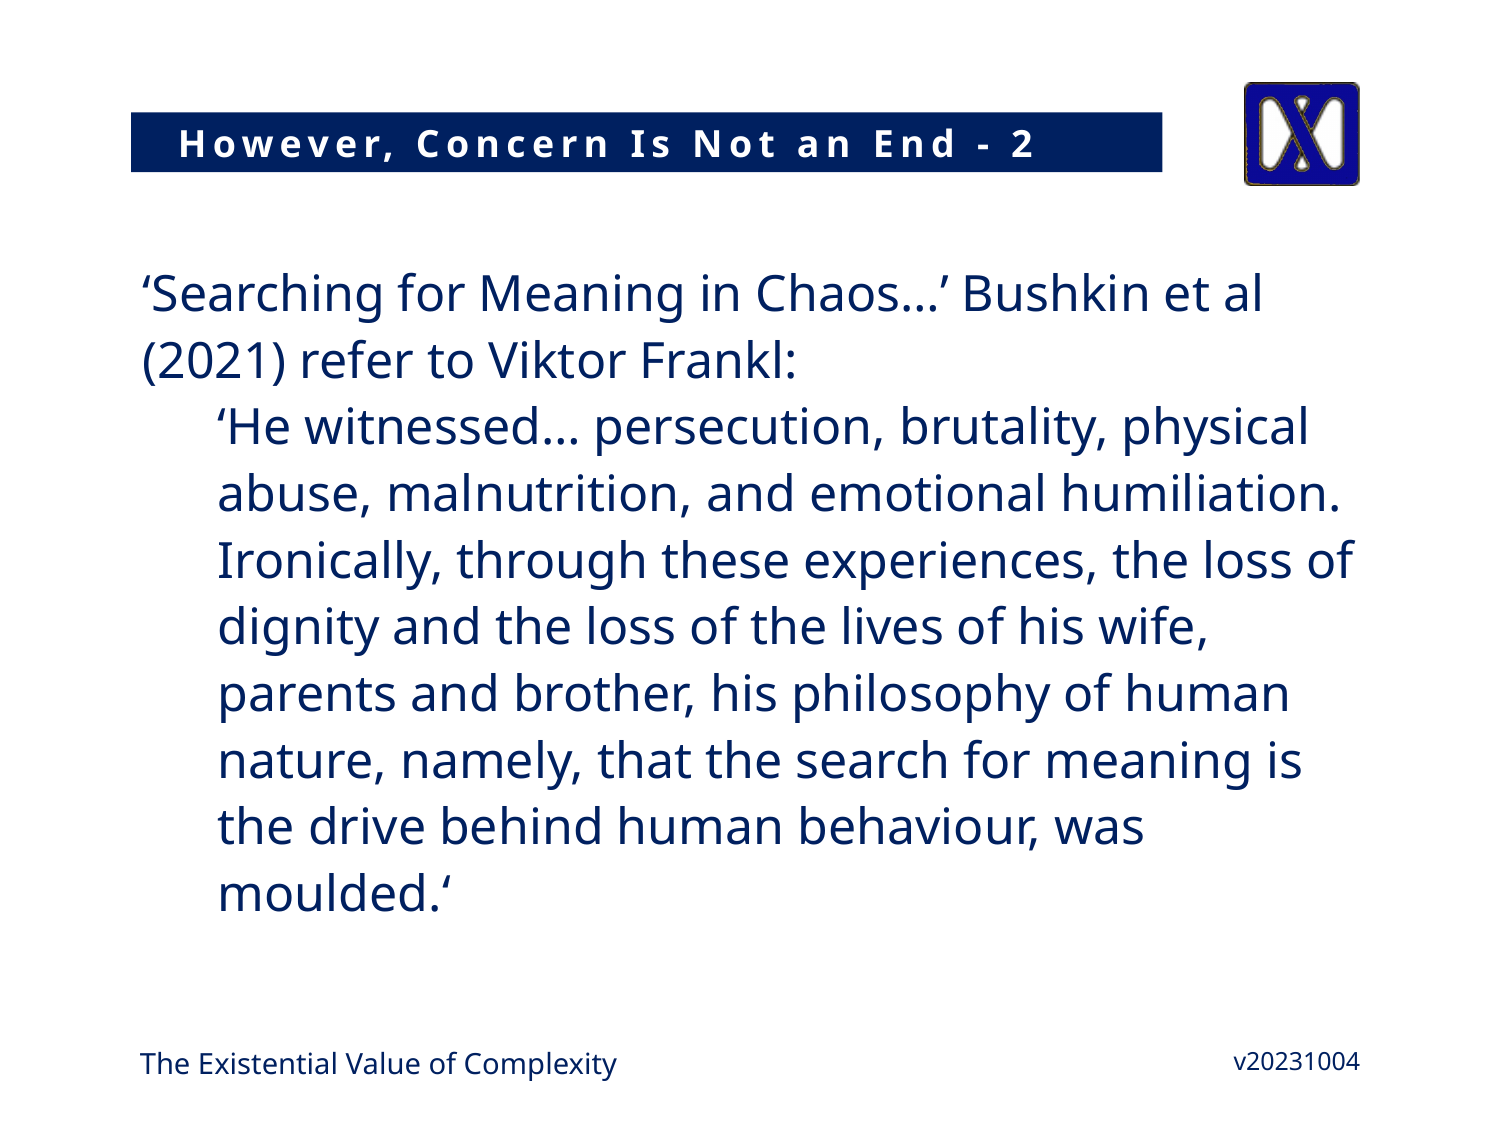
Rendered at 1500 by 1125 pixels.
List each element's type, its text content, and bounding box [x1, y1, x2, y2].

picture [1243, 82, 1360, 186]
text_box However, Concern Is Not an End - 2 [131, 112, 1163, 173]
text_box ‘Searching for Meaning in Chaos…’ Bushkin et al (2021) refer to Viktor Frankl: ‘He witnessed… persecution, brutality, physical abuse, malnutrition, and emotional humiliation. Ironically, through these experiences, the loss of dignity and the loss of the lives of his wife, parents and brother, his philosophy of human nature, namely, that the search for meaning is the drive behind human behaviour, was moulded.‘ [128, 247, 1379, 1015]
text_box The Existential Value of Complexity [124, 1037, 1163, 1088]
text_box v20231004 [950, 1037, 1375, 1083]
